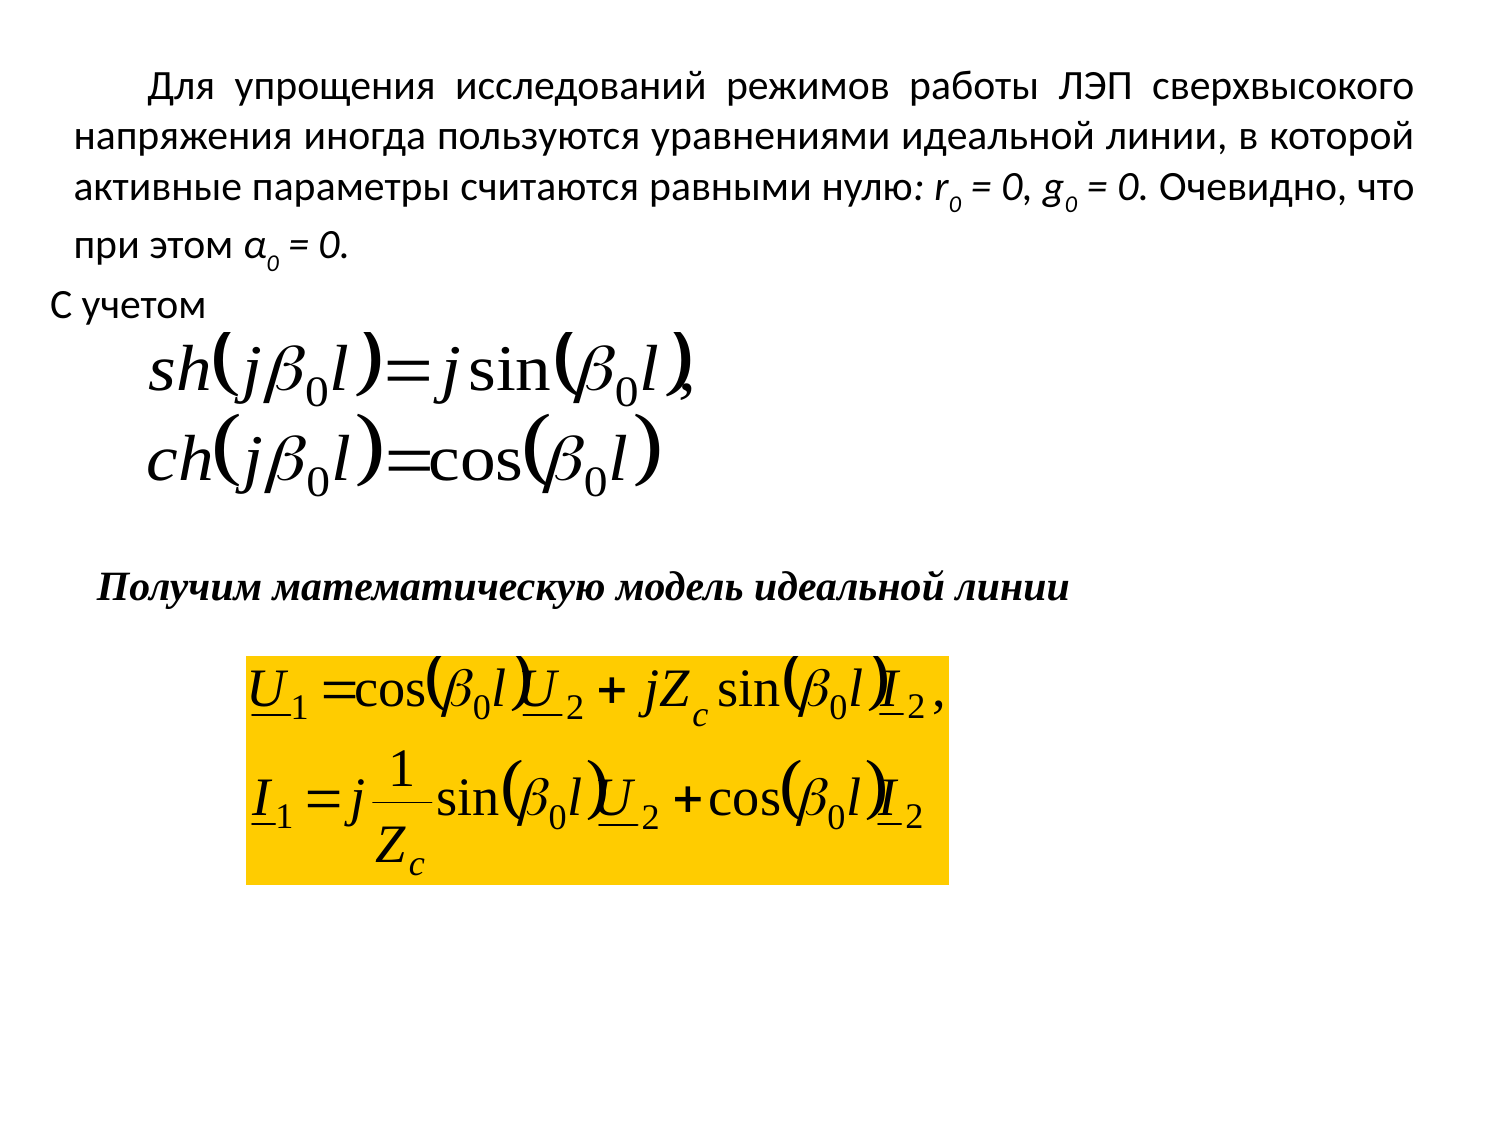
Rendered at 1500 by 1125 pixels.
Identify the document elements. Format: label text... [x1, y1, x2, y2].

text_box С учетом [35, 269, 258, 335]
text_box Получим математическую модель идеальной линии [81, 551, 1266, 662]
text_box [245, 656, 950, 885]
text_box Для упрощения исследований режимов работы ЛЭП сверхвысокого напряжения иногда пользуются уравнениями идеальной линии, в которой активные параметры считаются равными нулю: r0 = 0, g0 = 0. Очевидно, что при этом α0 = 0. [58, 50, 1430, 284]
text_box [140, 332, 704, 507]
